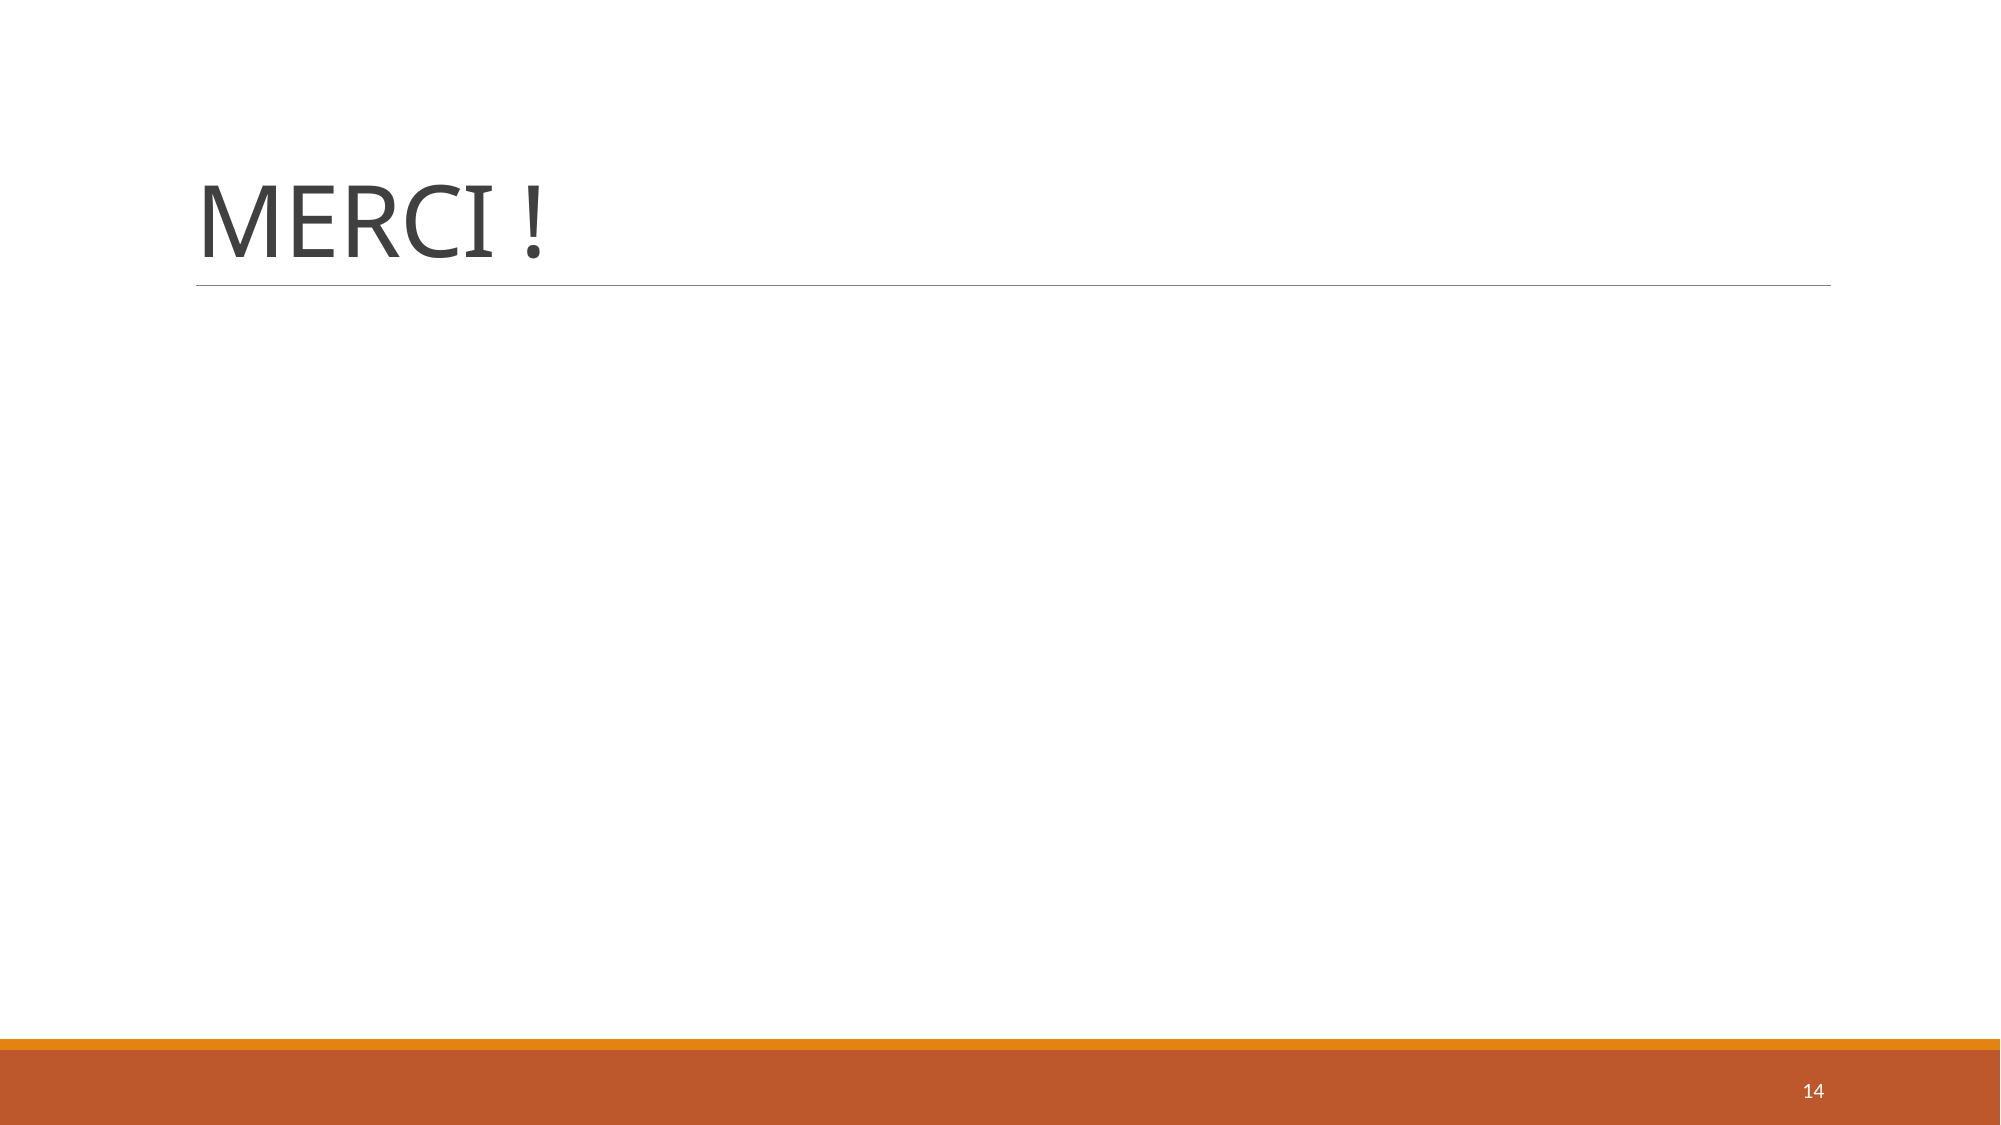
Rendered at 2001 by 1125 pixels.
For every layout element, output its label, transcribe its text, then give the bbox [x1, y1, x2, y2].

slide_number 14 [1624, 1059, 1840, 1120]
title MERCI ! [180, 47, 1830, 285]
